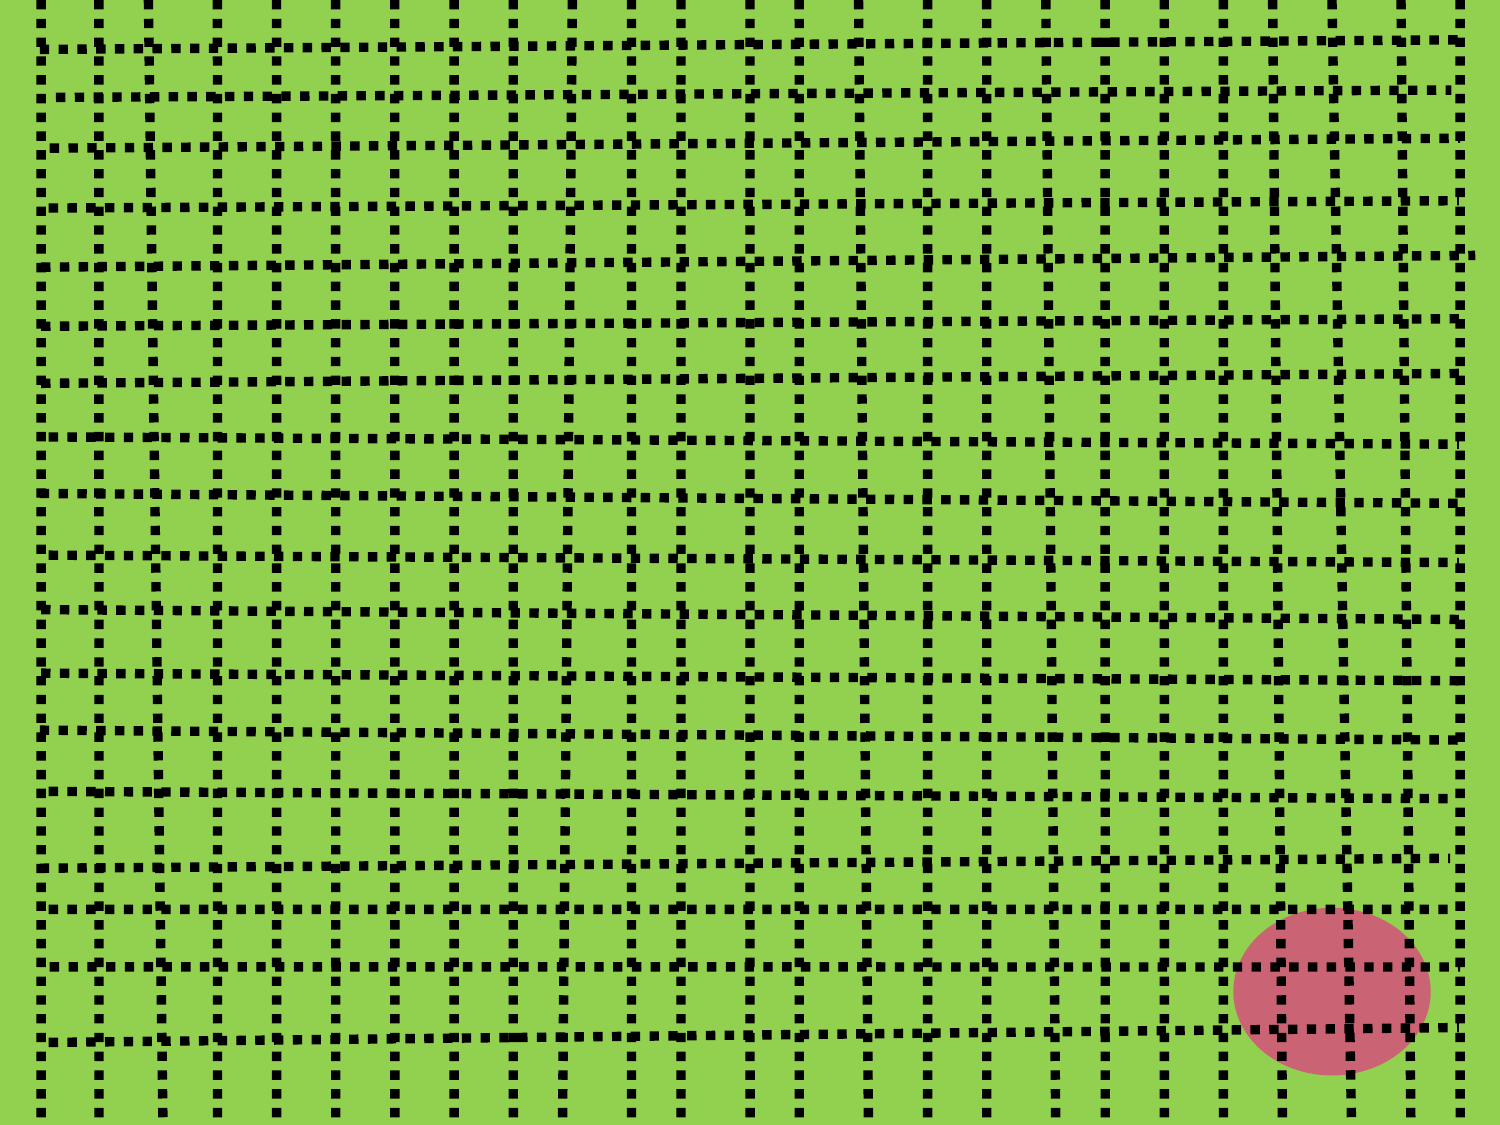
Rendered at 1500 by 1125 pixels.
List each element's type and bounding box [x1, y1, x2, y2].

text_box [1233, 907, 1431, 1076]
